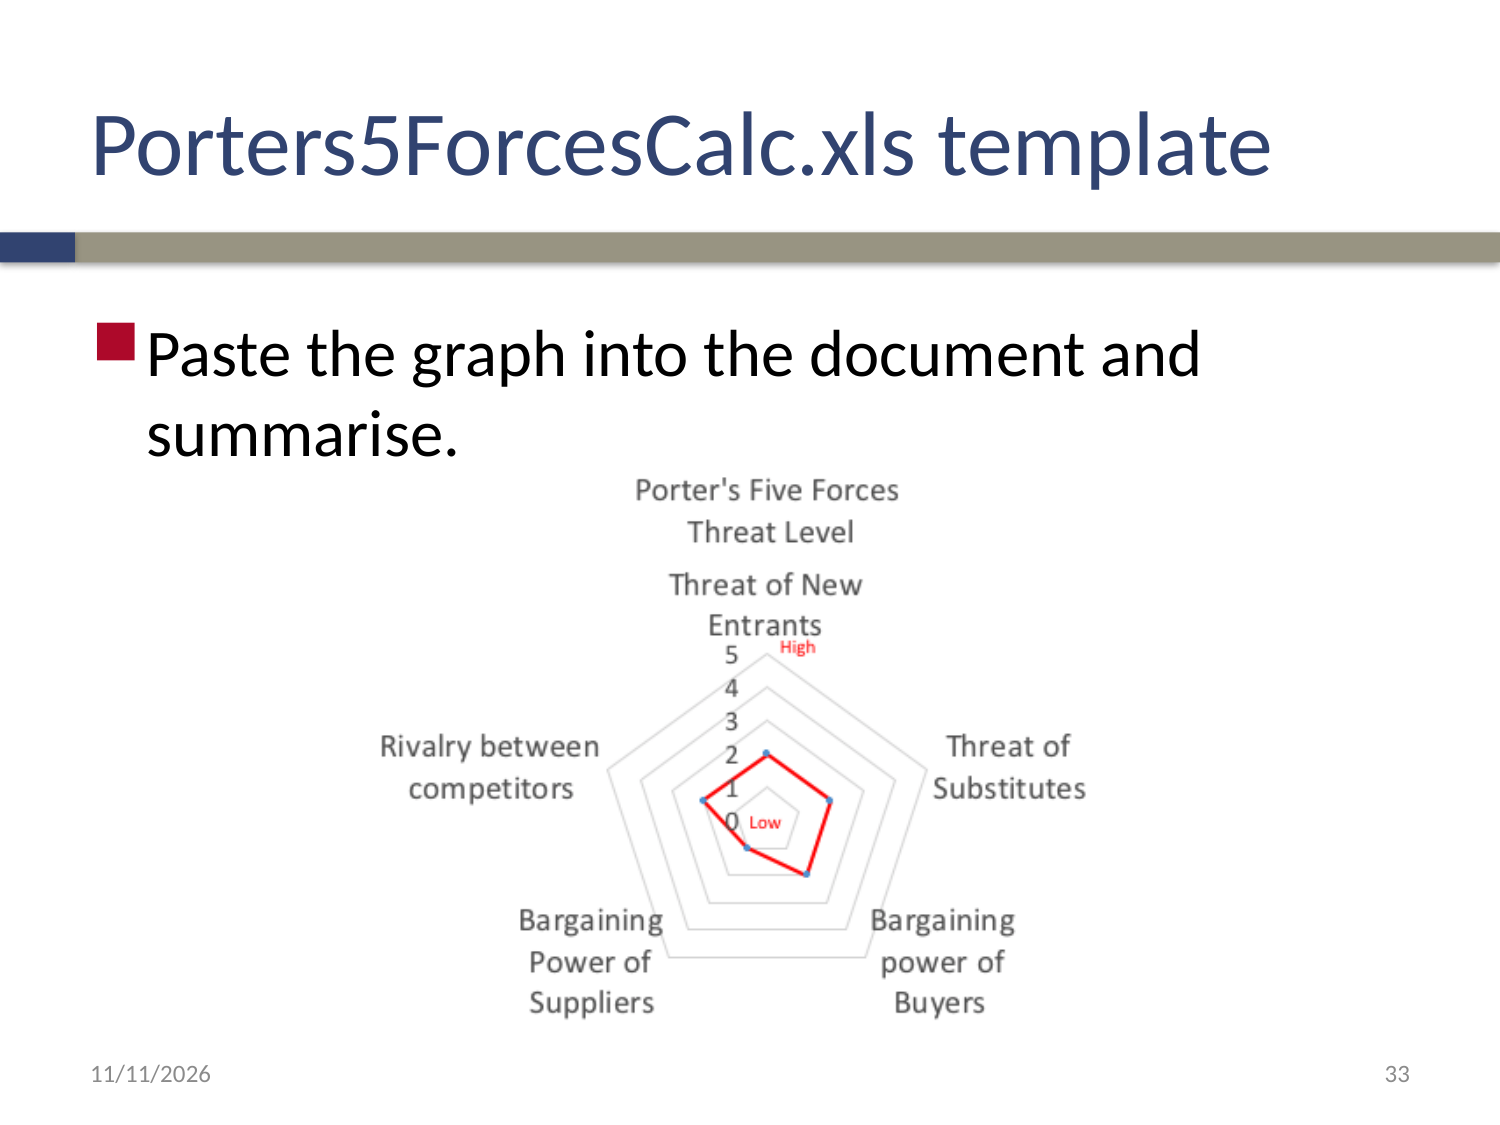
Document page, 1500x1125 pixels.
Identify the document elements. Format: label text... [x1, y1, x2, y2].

slide_number 33 [1074, 1042, 1425, 1103]
list Paste the graph into the document and summarise. [75, 302, 1425, 1005]
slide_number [75, 1042, 425, 1103]
title Porters5ForcesCalc.xls template [75, 45, 1425, 233]
picture [348, 461, 1093, 1043]
